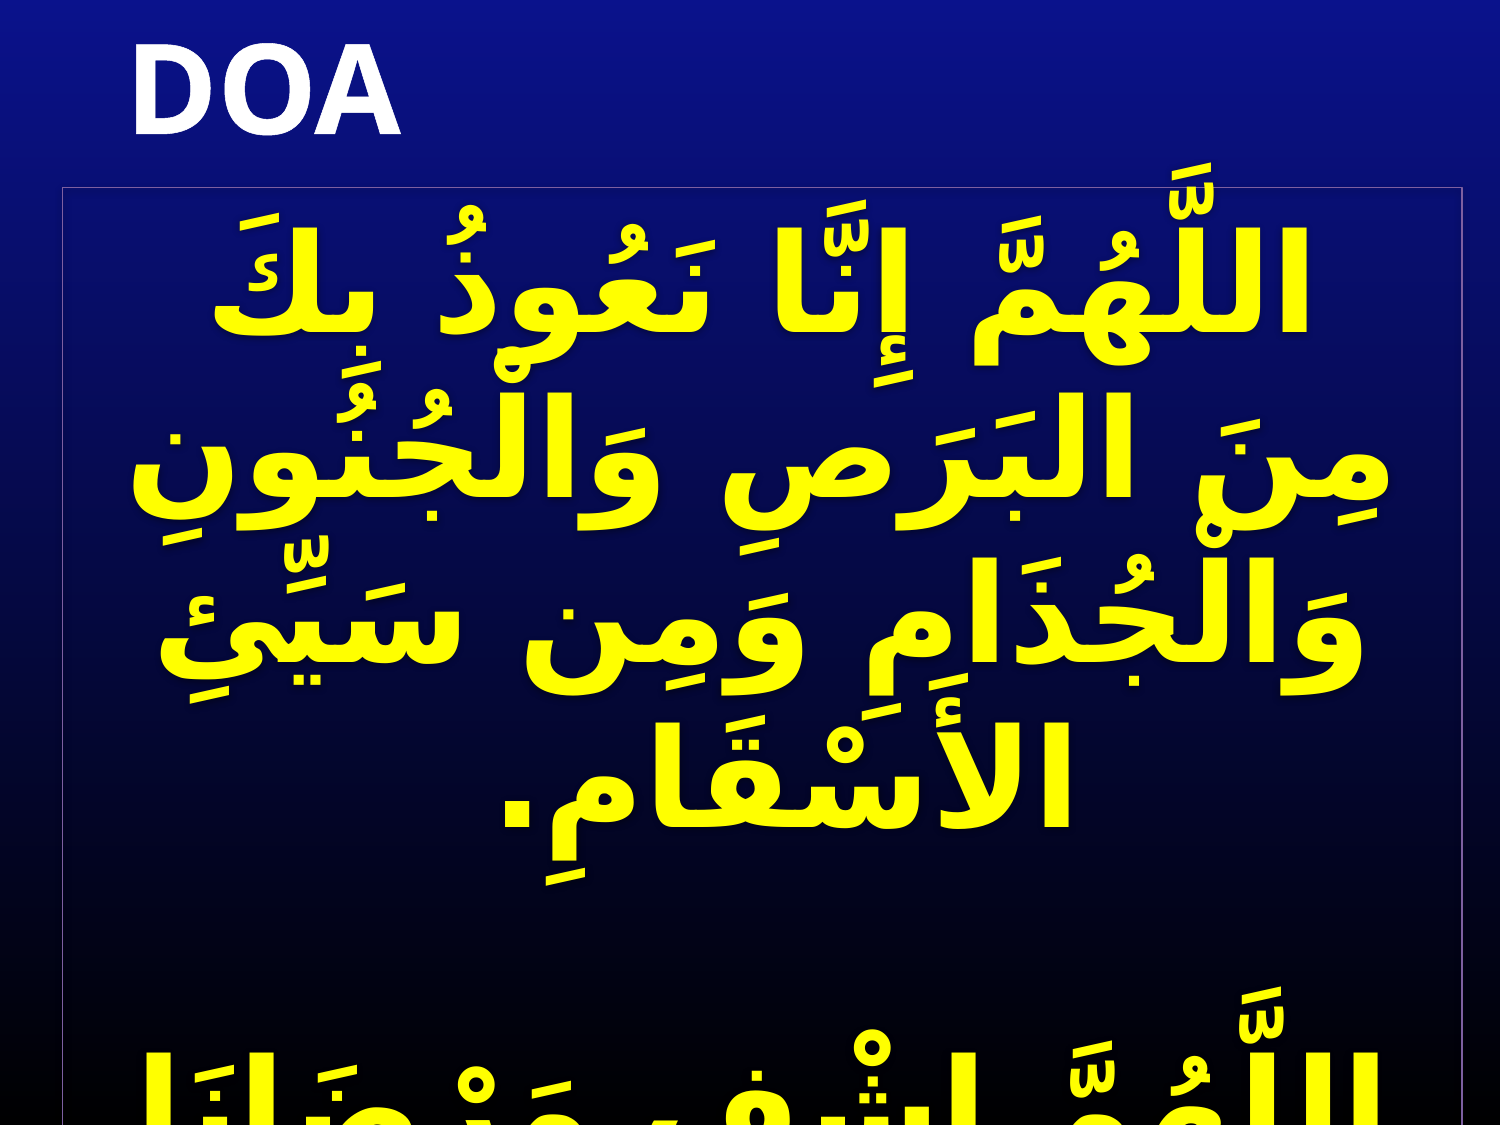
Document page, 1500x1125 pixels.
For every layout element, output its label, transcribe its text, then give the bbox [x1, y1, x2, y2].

text_box DOA [0, 17, 528, 151]
text_box اللَّهُمَّ إِنَّا نَعُوذُ بِكَ مِنَ البَرَصِ وَالْجُنُونِ وَالْجُذَامِ وَمِن سَيِّئِ الأَسْقَامِ. اللَّهُمَّ اشْفِ مَرْضَانَا وَارْحَمْ مَّوْتَانَا، وَالْطُفْ بِنَا فِيمَا نَزَلَ بِنَا [62, 187, 1463, 1125]
